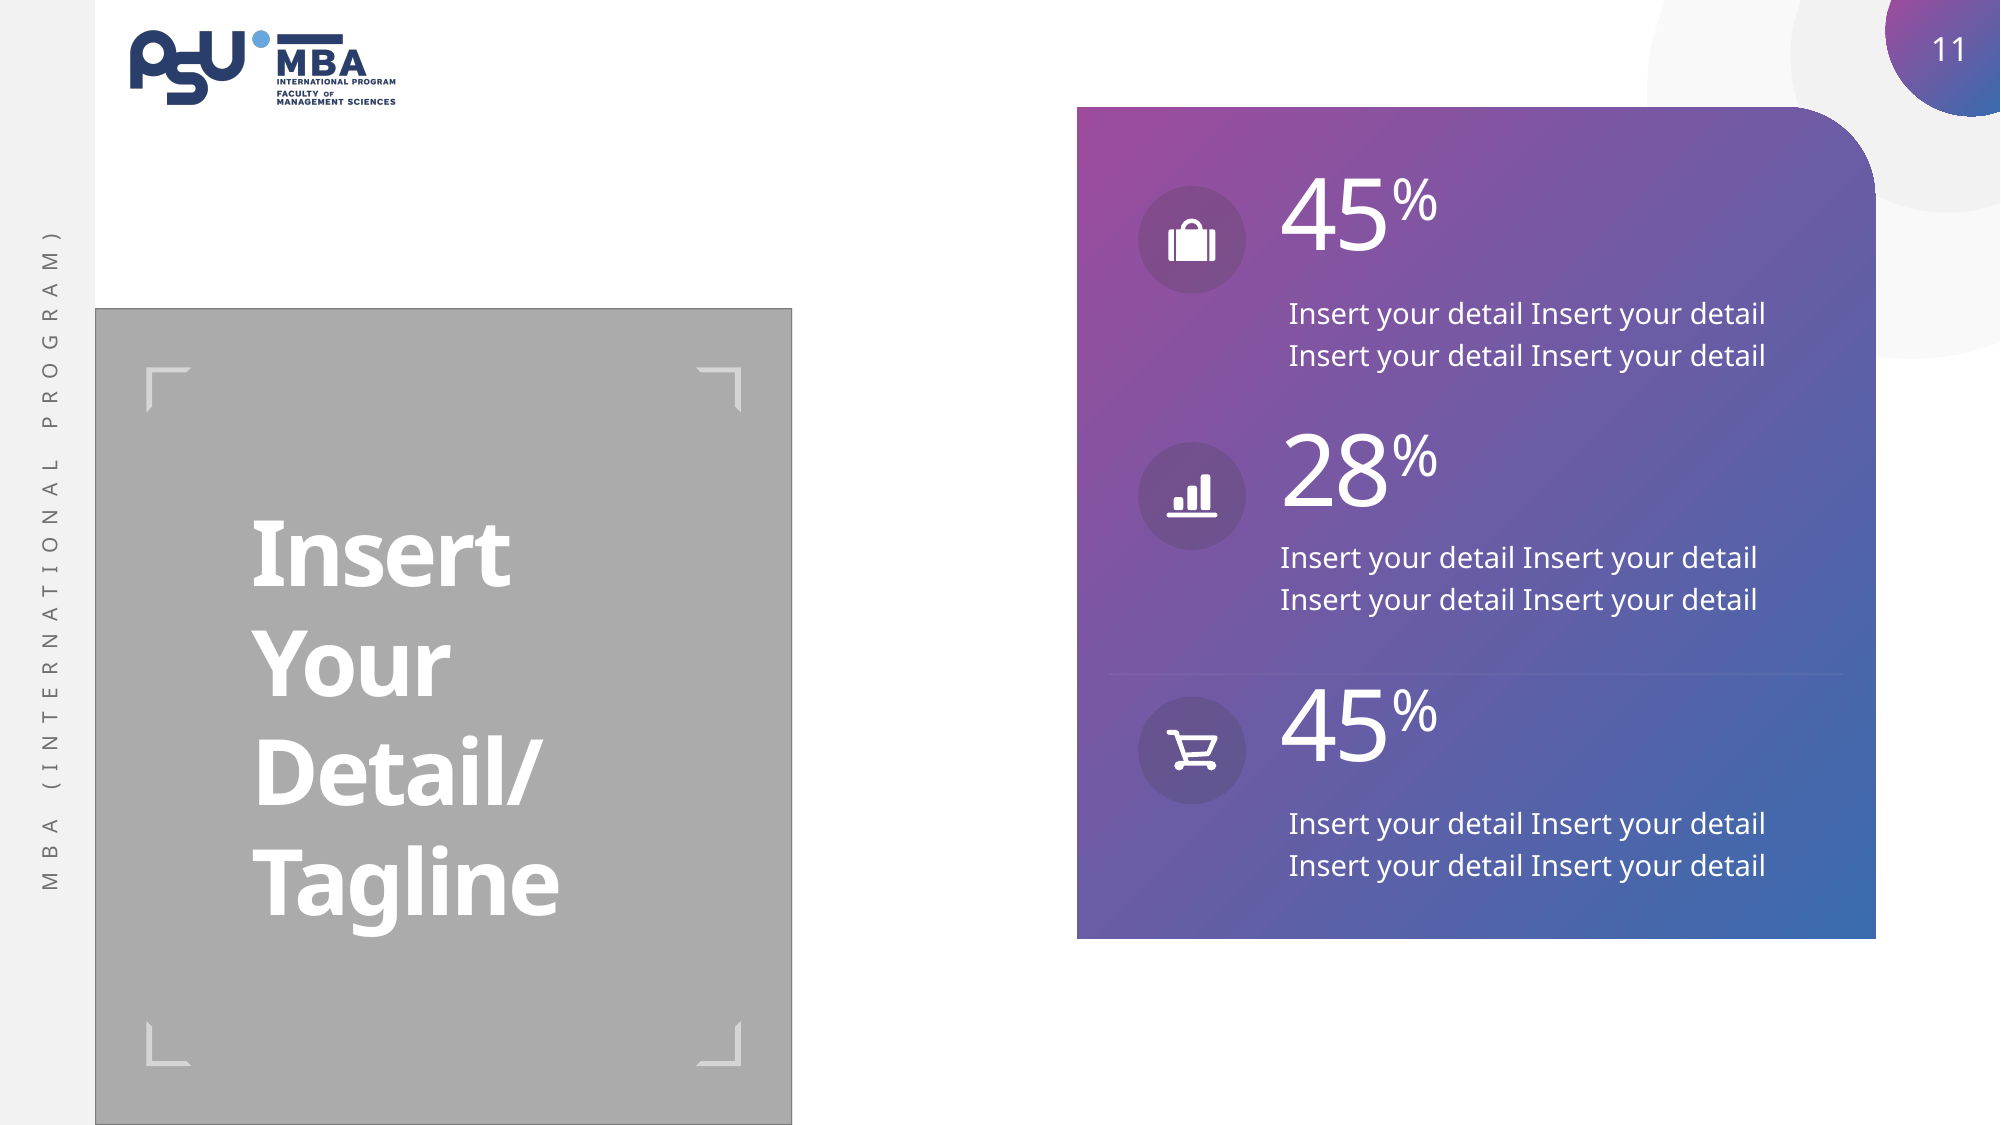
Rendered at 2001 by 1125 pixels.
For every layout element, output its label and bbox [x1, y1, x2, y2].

picture [124, 20, 402, 114]
text_box [1265, 399, 1829, 624]
text_box [1138, 442, 1246, 550]
text_box [1076, 106, 1877, 940]
text_box [146, 367, 741, 1067]
picture [94, 308, 1474, 1125]
text_box [1265, 143, 1844, 379]
text_box [1265, 653, 1844, 890]
text_box [1138, 696, 1246, 805]
text_box [1138, 185, 1246, 294]
